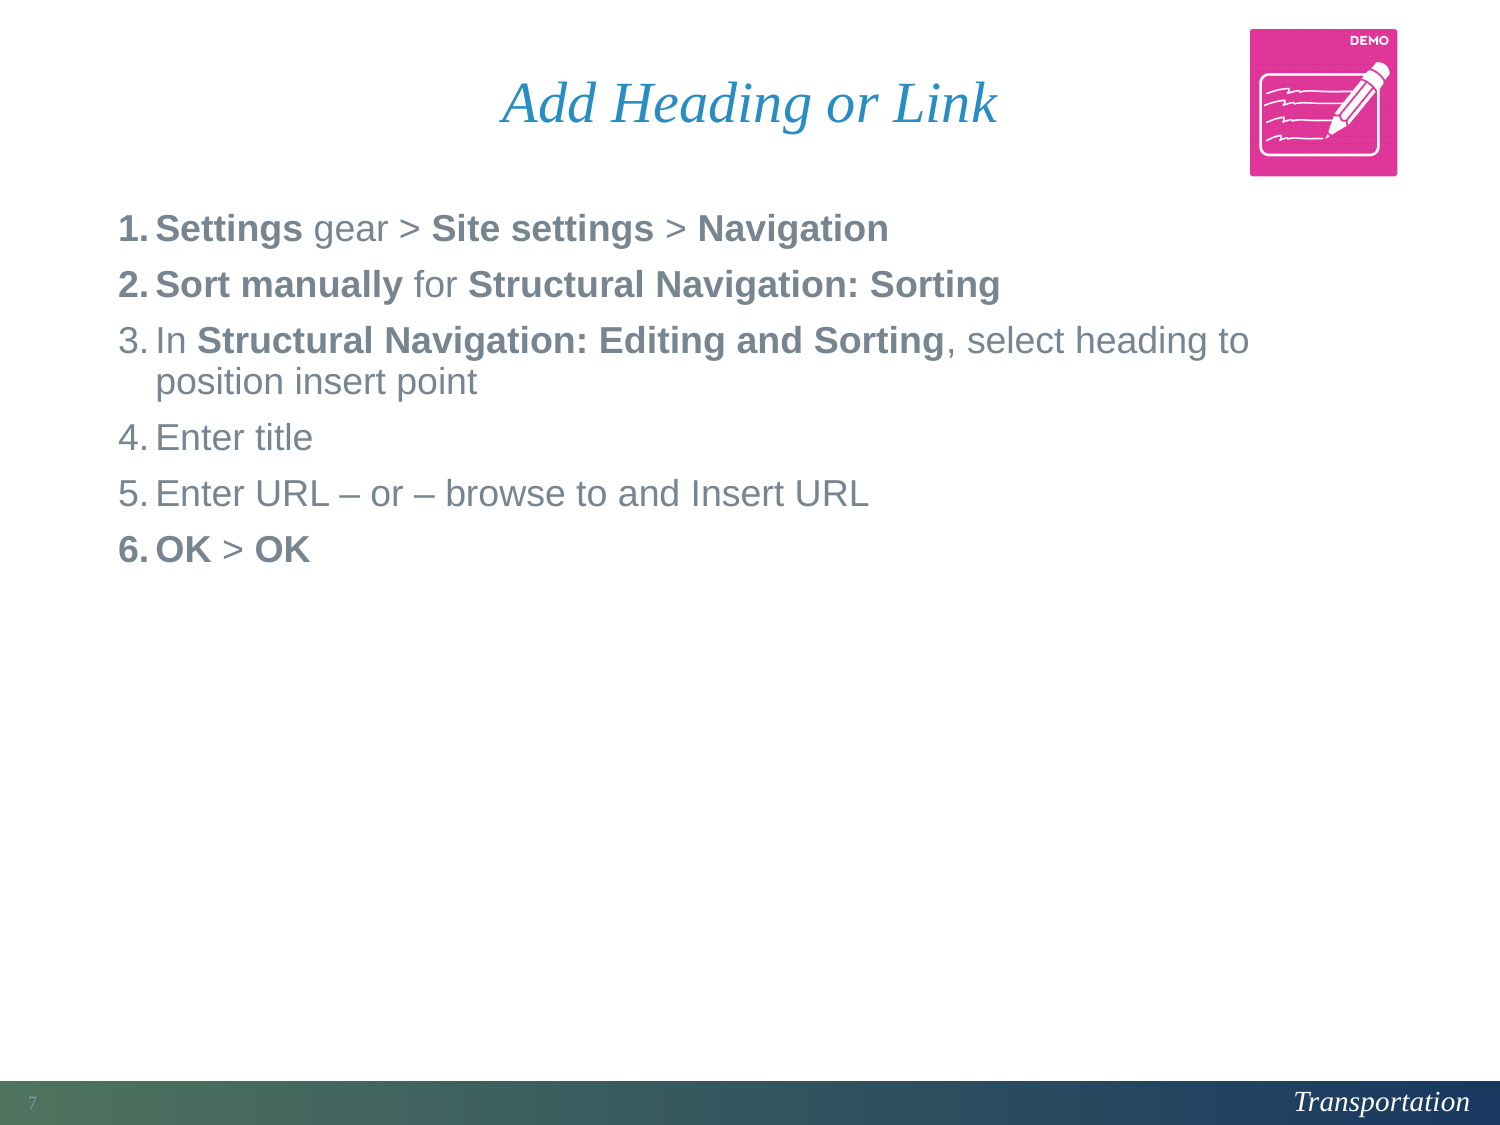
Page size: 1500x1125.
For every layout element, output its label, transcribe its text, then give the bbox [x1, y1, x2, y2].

picture [1248, 27, 1399, 178]
slide_number 226 [12, 1091, 351, 1114]
title Add Heading or Link [103, 16, 1397, 191]
list Settings gear > Site settings > Navigation Sort manually for Structural Navigation: Sorting In Structural Navigation: Editing and Sorting, select heading to position insert point Enter title Enter URL – or – browse to and Insert URL OK > OK [103, 201, 1397, 1025]
